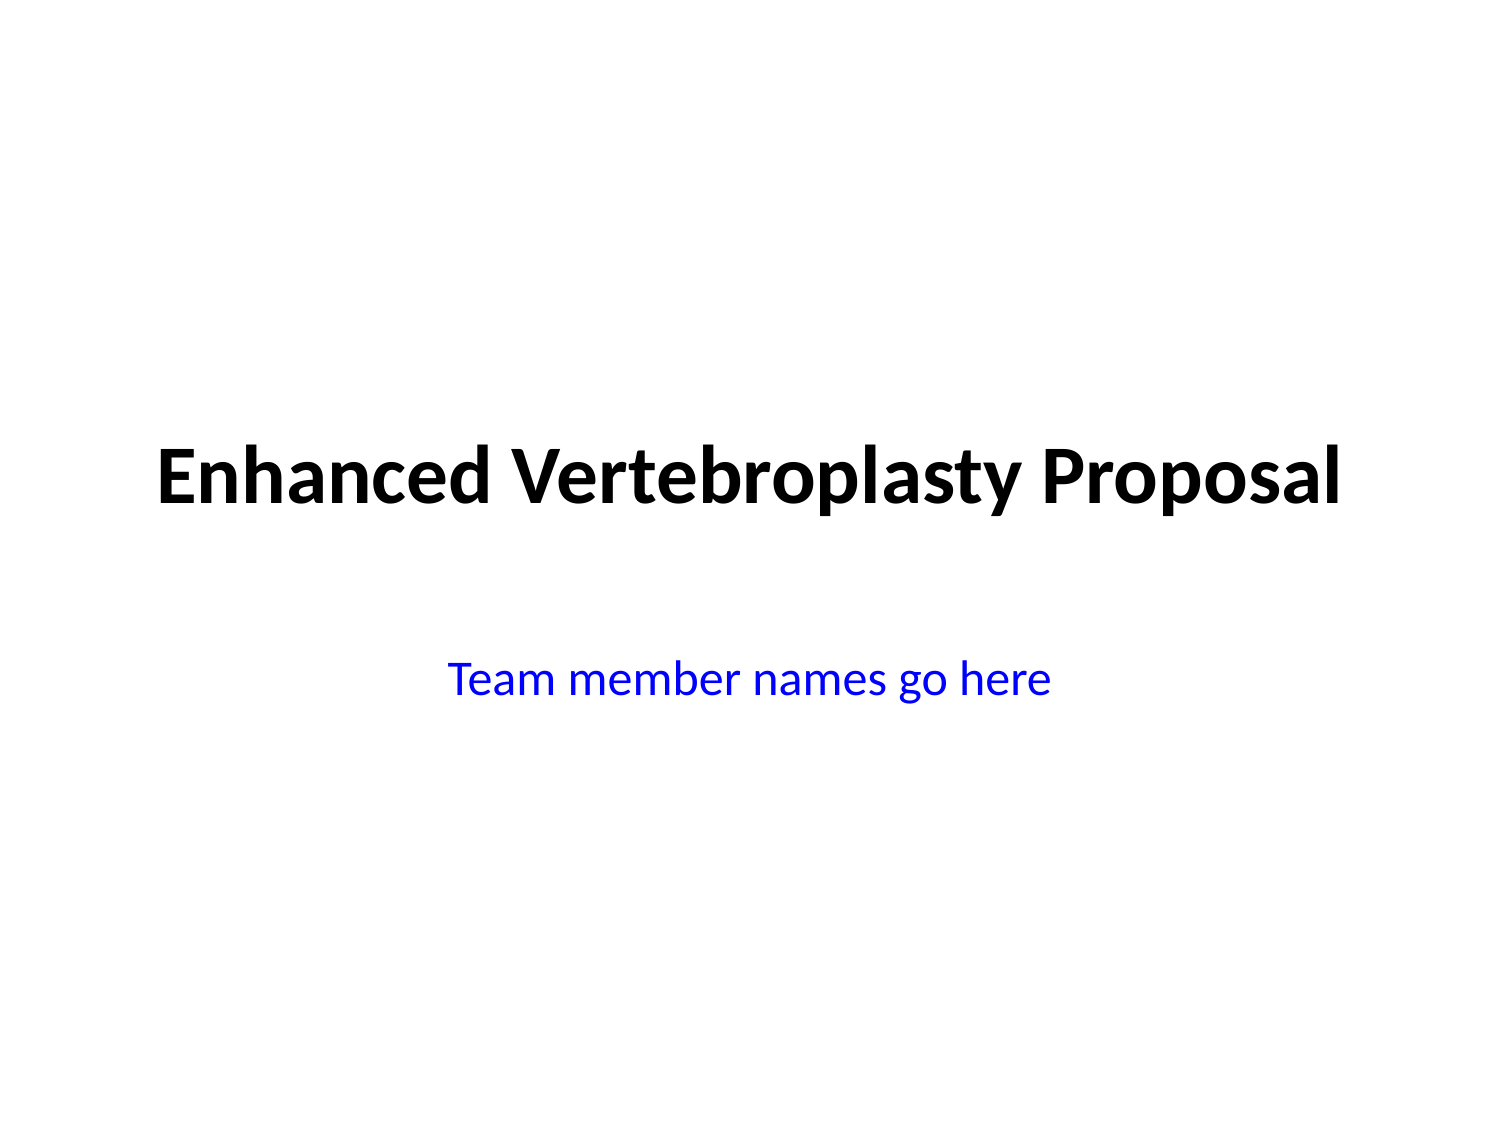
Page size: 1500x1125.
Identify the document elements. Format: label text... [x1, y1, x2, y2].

title Enhanced Vertebroplasty Proposal [112, 349, 1388, 591]
subtitle Team member names go here [225, 637, 1275, 925]
